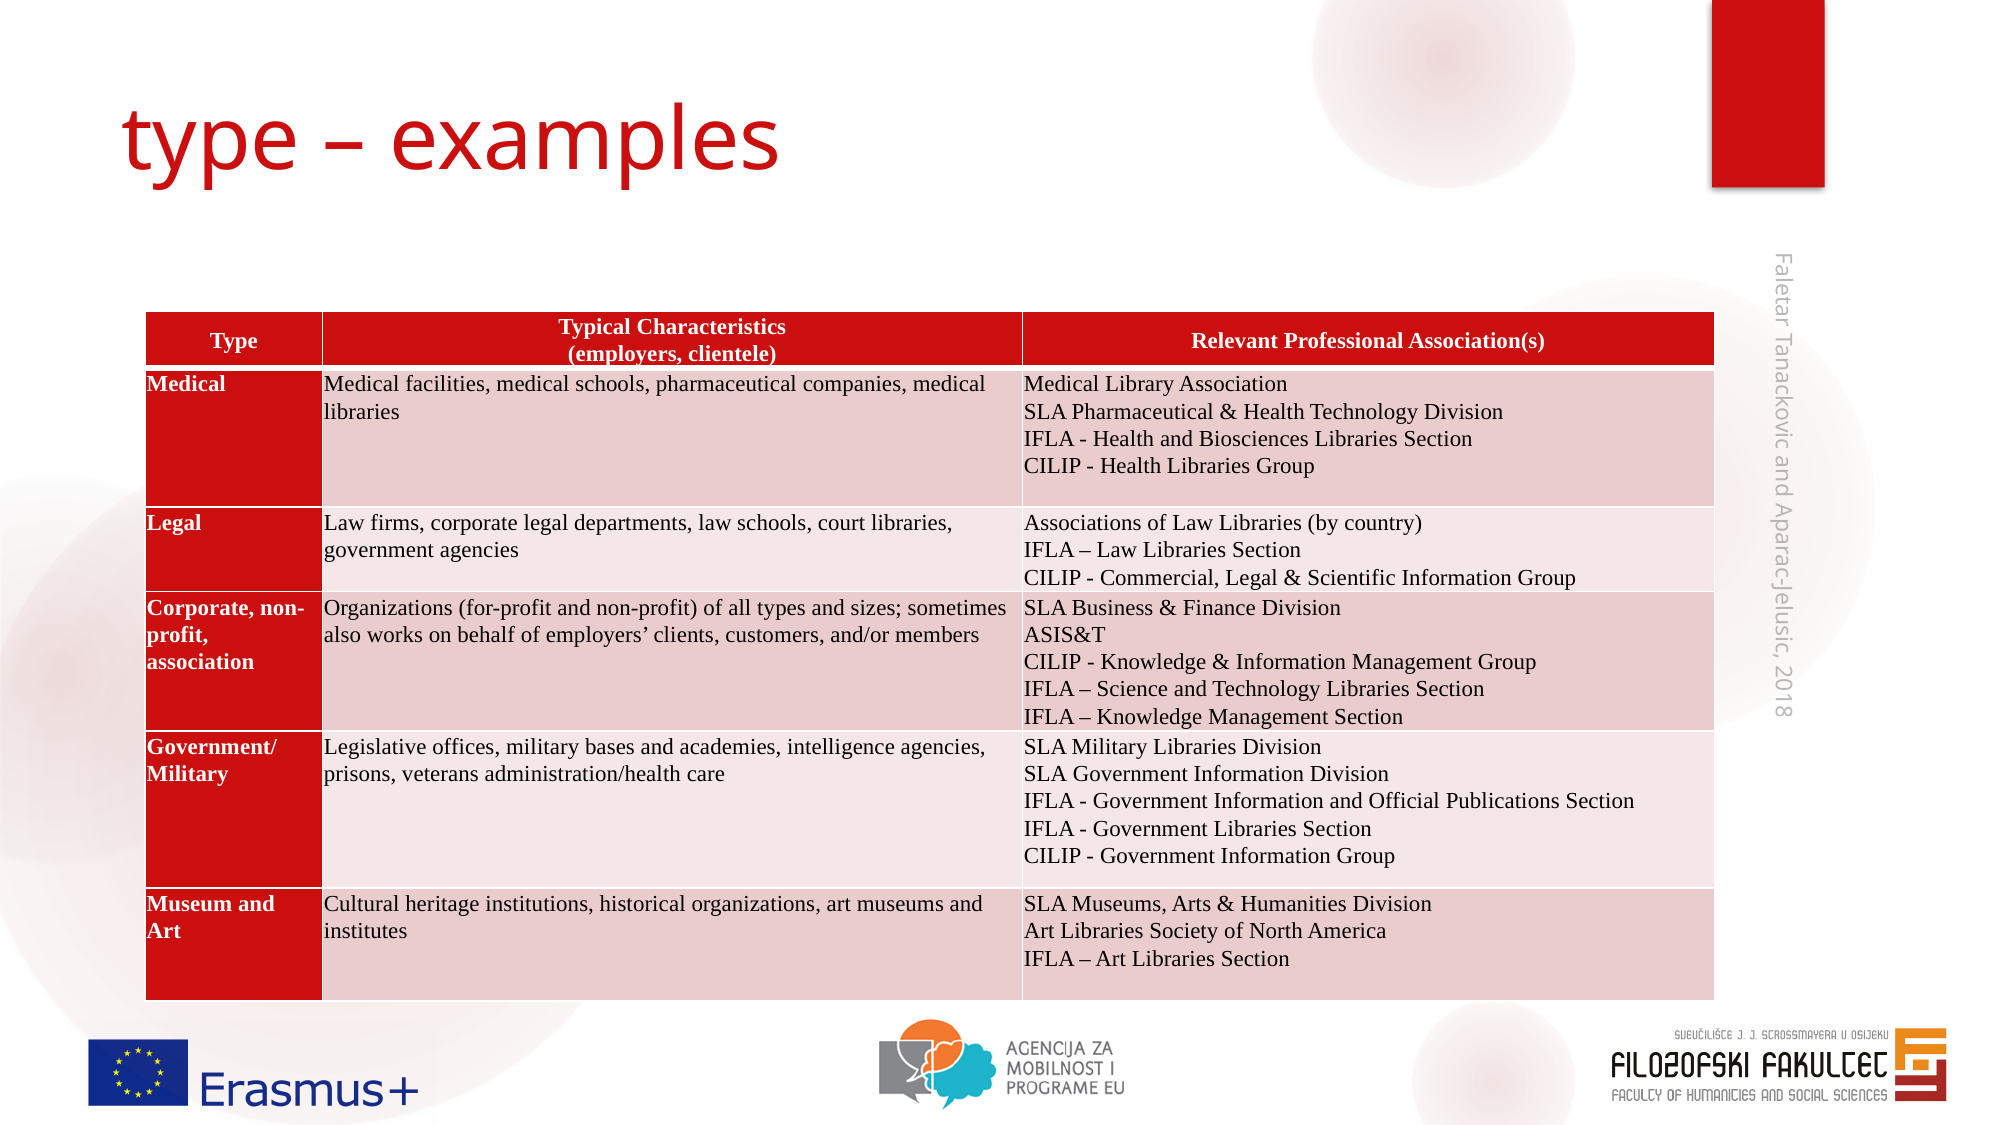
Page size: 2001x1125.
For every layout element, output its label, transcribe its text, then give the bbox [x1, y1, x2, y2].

table_cell Museum and Art [146, 889, 322, 1000]
table_cell Organizations (for-profit and non-profit) of all types and sizes; sometimes also works on behalf of employers’ clients, customers, and/or members [323, 592, 1022, 730]
table_cell Legal [146, 508, 322, 591]
table_cell Medical facilities, medical schools, pharmaceutical companies, medical libraries [323, 371, 1022, 506]
title type – examples [106, 74, 1649, 304]
table_header Typical Characteristics (employers, clientele) [323, 312, 1022, 365]
picture [879, 1002, 1140, 1125]
table_header Relevant Professional Association(s) [1023, 312, 1714, 365]
table_cell Medical Library Association SLA Pharmaceutical & Health Technology Division IFLA - Health and Biosciences Libraries Section CILIP - Health Libraries Group [1023, 371, 1714, 506]
table_cell SLA Business & Finance Division ASIS&T CILIP - Knowledge & Information Management Group IFLA – Science and Technology Libraries Section IFLA – Knowledge Management Section [1023, 592, 1714, 730]
table_cell Law firms, corporate legal departments, law schools, court libraries, government agencies [323, 508, 1022, 591]
table_cell SLA Military Libraries Division SLA Government Information Division IFLA - Government Information and Official Publications Section IFLA - Government Libraries Section CILIP - Government Information Group [1023, 732, 1714, 887]
table_cell Associations of Law Libraries (by country) IFLA – Law Libraries Section CILIP - Commercial, Legal & Scientific Information Group [1023, 508, 1714, 591]
table_cell Cultural heritage institutions, historical organizations, art museums and institutes [323, 889, 1022, 1000]
table_cell SLA Museums, Arts & Humanities Division Art Libraries Society of North America IFLA – Art Libraries Section [1023, 889, 1714, 1000]
table_cell Legislative offices, military bases and academies, intelligence agencies, prisons, veterans administration/health care [323, 732, 1022, 887]
table_header Type [146, 312, 322, 365]
footer Faletar Tanackovic and Aparac-Jelusic, 2018 [1760, 237, 1811, 871]
table_cell Corporate, non-profit, association [146, 592, 322, 730]
picture [1610, 1017, 1951, 1112]
table_cell Government/ Military [146, 732, 322, 887]
table_cell Medical [146, 371, 322, 506]
picture [69, 1020, 437, 1125]
